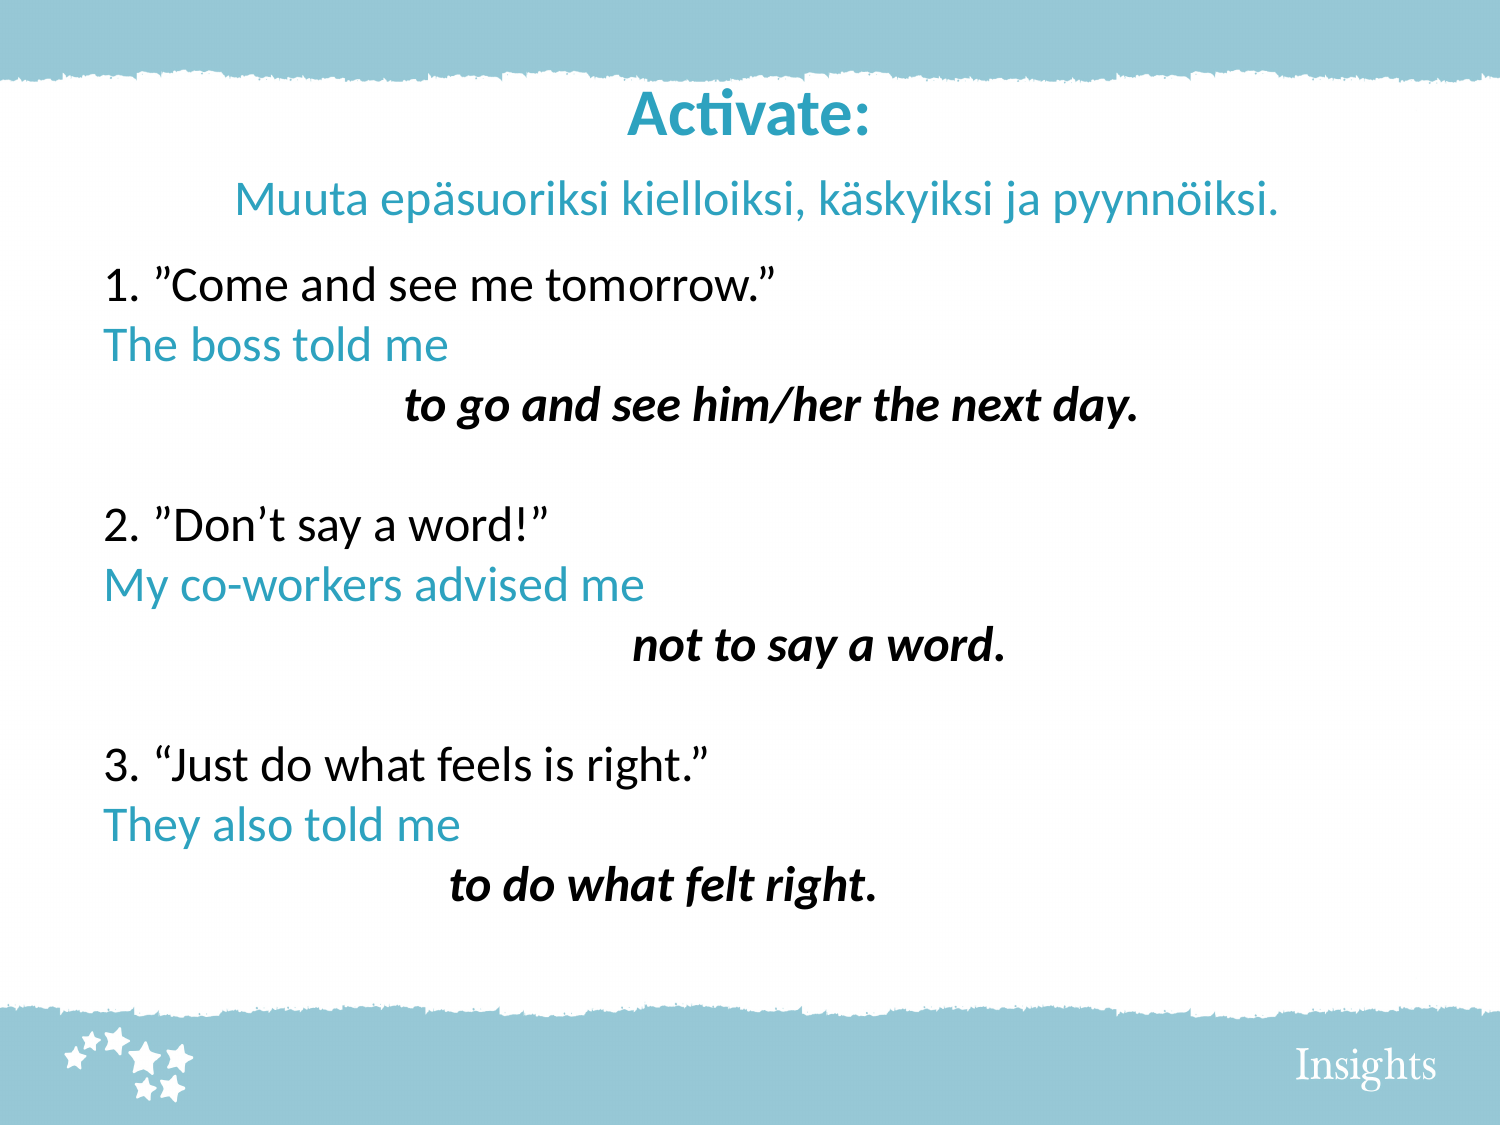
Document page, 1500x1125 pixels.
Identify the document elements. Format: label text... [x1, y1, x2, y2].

list 1. ”Come and see me tomorrow.” The boss told me to go and see him/her the next day. 2. ”Don’t say a word!” My co-workers advised me not to say a word. 3. “Just do what feels is right.” They also told me to do what felt right. [88, 243, 1425, 953]
picture [0, 0, 1500, 1125]
title Activate: Muuta epäsuoriksi kielloiksi, käskyiksi ja pyynnöiksi. [74, 78, 1425, 220]
